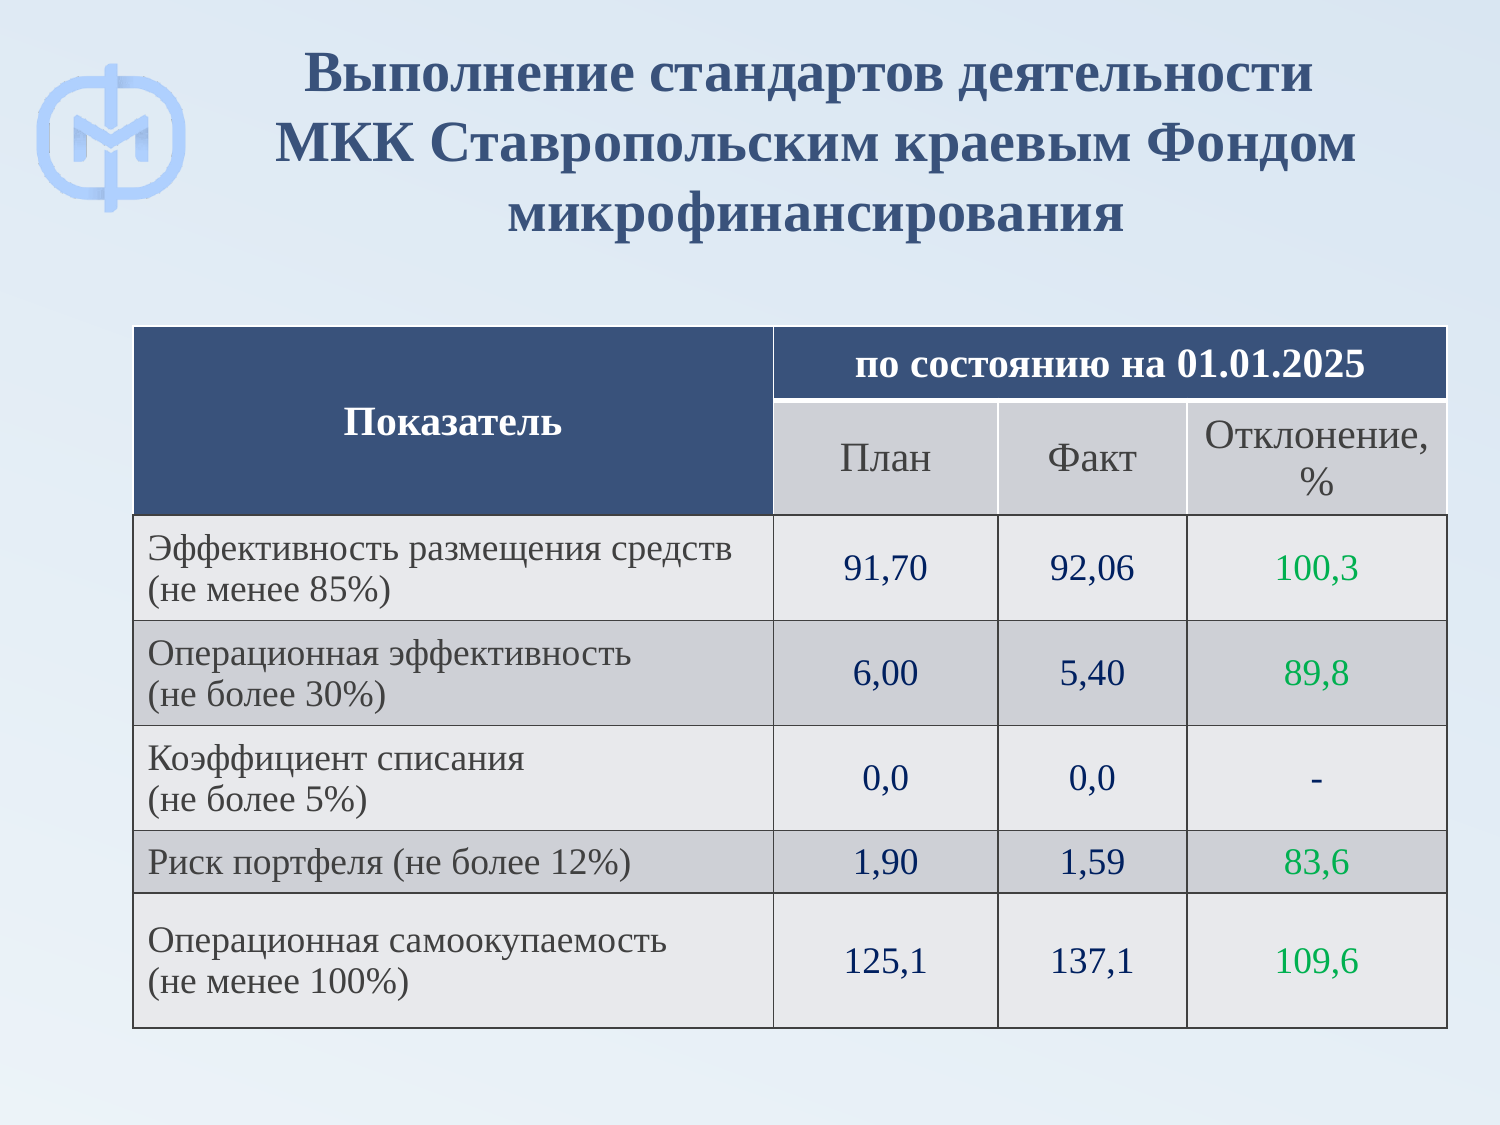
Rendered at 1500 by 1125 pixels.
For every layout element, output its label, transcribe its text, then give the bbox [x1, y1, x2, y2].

table_header по состоянию на 01.01.2025 [774, 327, 1446, 398]
table_cell План [774, 403, 997, 514]
table_cell 6,00 [774, 621, 997, 725]
table_cell Эффективность размещения средств (не менее 85%) [134, 516, 773, 620]
table_cell 125,1 [774, 894, 997, 1027]
table_cell 91,70 [774, 516, 997, 620]
table_cell 100,3 [1188, 516, 1446, 620]
table_cell Риск портфеля (не более 12%) [134, 831, 773, 892]
table_cell Операционная самоокупаемость (не менее 100%) [134, 894, 773, 1027]
table_cell 92,06 [999, 516, 1186, 620]
table_cell - [1188, 726, 1446, 830]
table_cell 89,8 [1188, 621, 1446, 725]
picture [0, 18, 230, 257]
table_cell 83,6 [1188, 831, 1446, 892]
table_cell 1,90 [774, 831, 997, 892]
table_cell Отклонение, % [1188, 403, 1446, 514]
table_cell 109,6 [1188, 894, 1446, 1027]
table_cell 1,59 [999, 831, 1186, 892]
table_cell 5,40 [999, 621, 1186, 725]
table_cell Факт [999, 403, 1186, 514]
text_box Выполнение стандартов деятельности МКК Ставропольским краевым Фондом микрофинансирования [230, 25, 1500, 251]
table_header Показатель [134, 327, 773, 514]
table_cell 137,1 [999, 894, 1186, 1027]
table_cell 0,0 [999, 726, 1186, 830]
table_cell Операционная эффективность (не более 30%) [134, 621, 773, 725]
table_cell 0,0 [774, 726, 997, 830]
table_cell Коэффициент списания (не более 5%) [134, 726, 773, 830]
